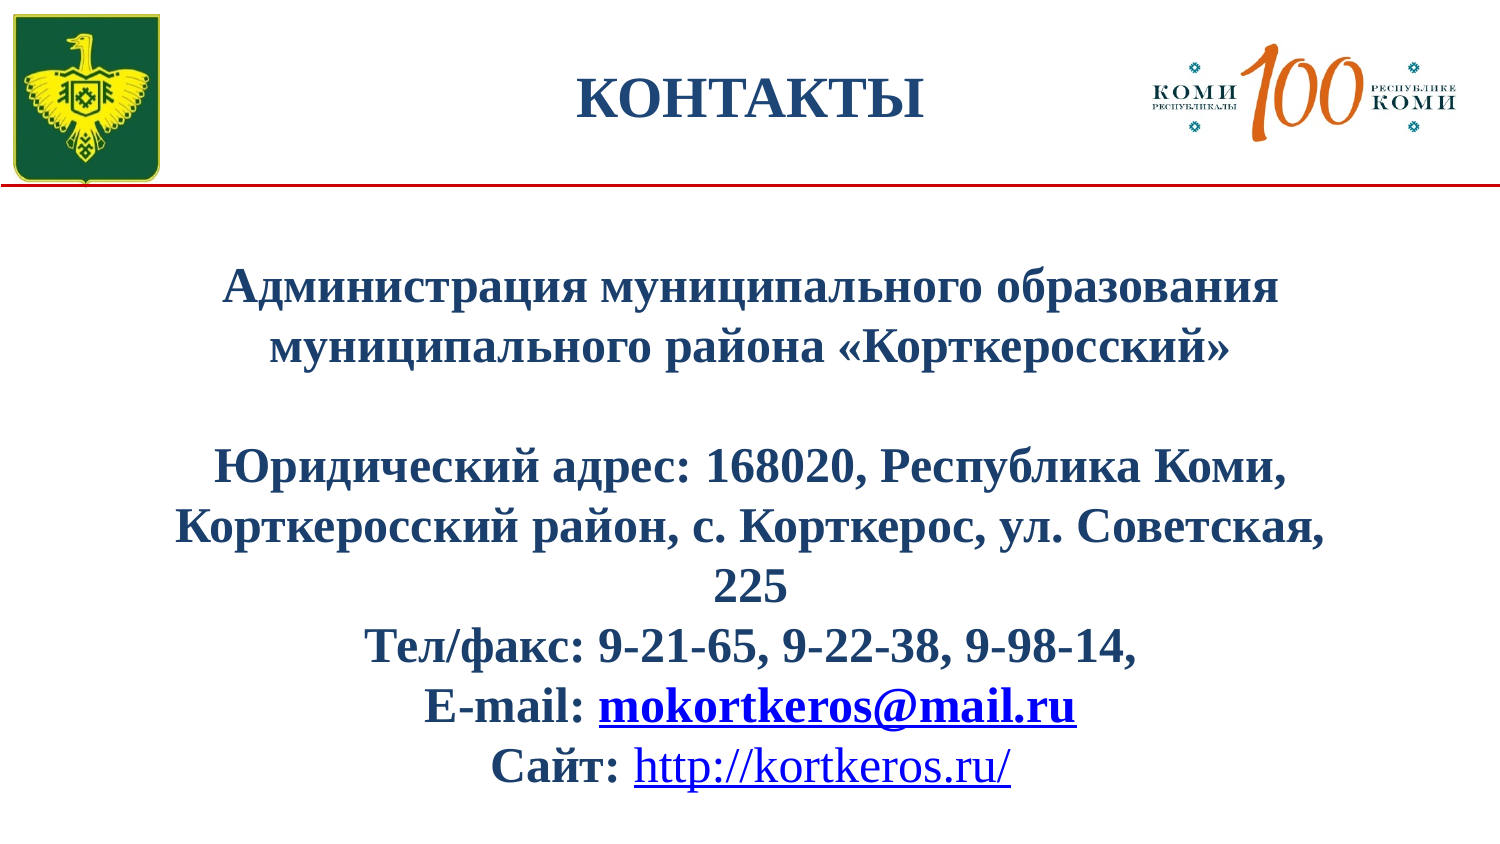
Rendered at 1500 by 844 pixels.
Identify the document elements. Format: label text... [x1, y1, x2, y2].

picture [1107, 28, 1500, 158]
text_box КОНТАКТЫ [230, 45, 1102, 143]
picture [13, 14, 160, 185]
text_box Администрация муниципального образования муниципального района «Корткеросский» Юридический адрес: 168020, Республика Коми, Корткеросский район, с. Корткерос, ул. Советская, 225 Тел/факс: 9-21-65, 9-22-38, 9-98-14, E-mail: mokortkeros@mail.ru Сайт: http://kortkeros.ru/ [146, 244, 1355, 800]
